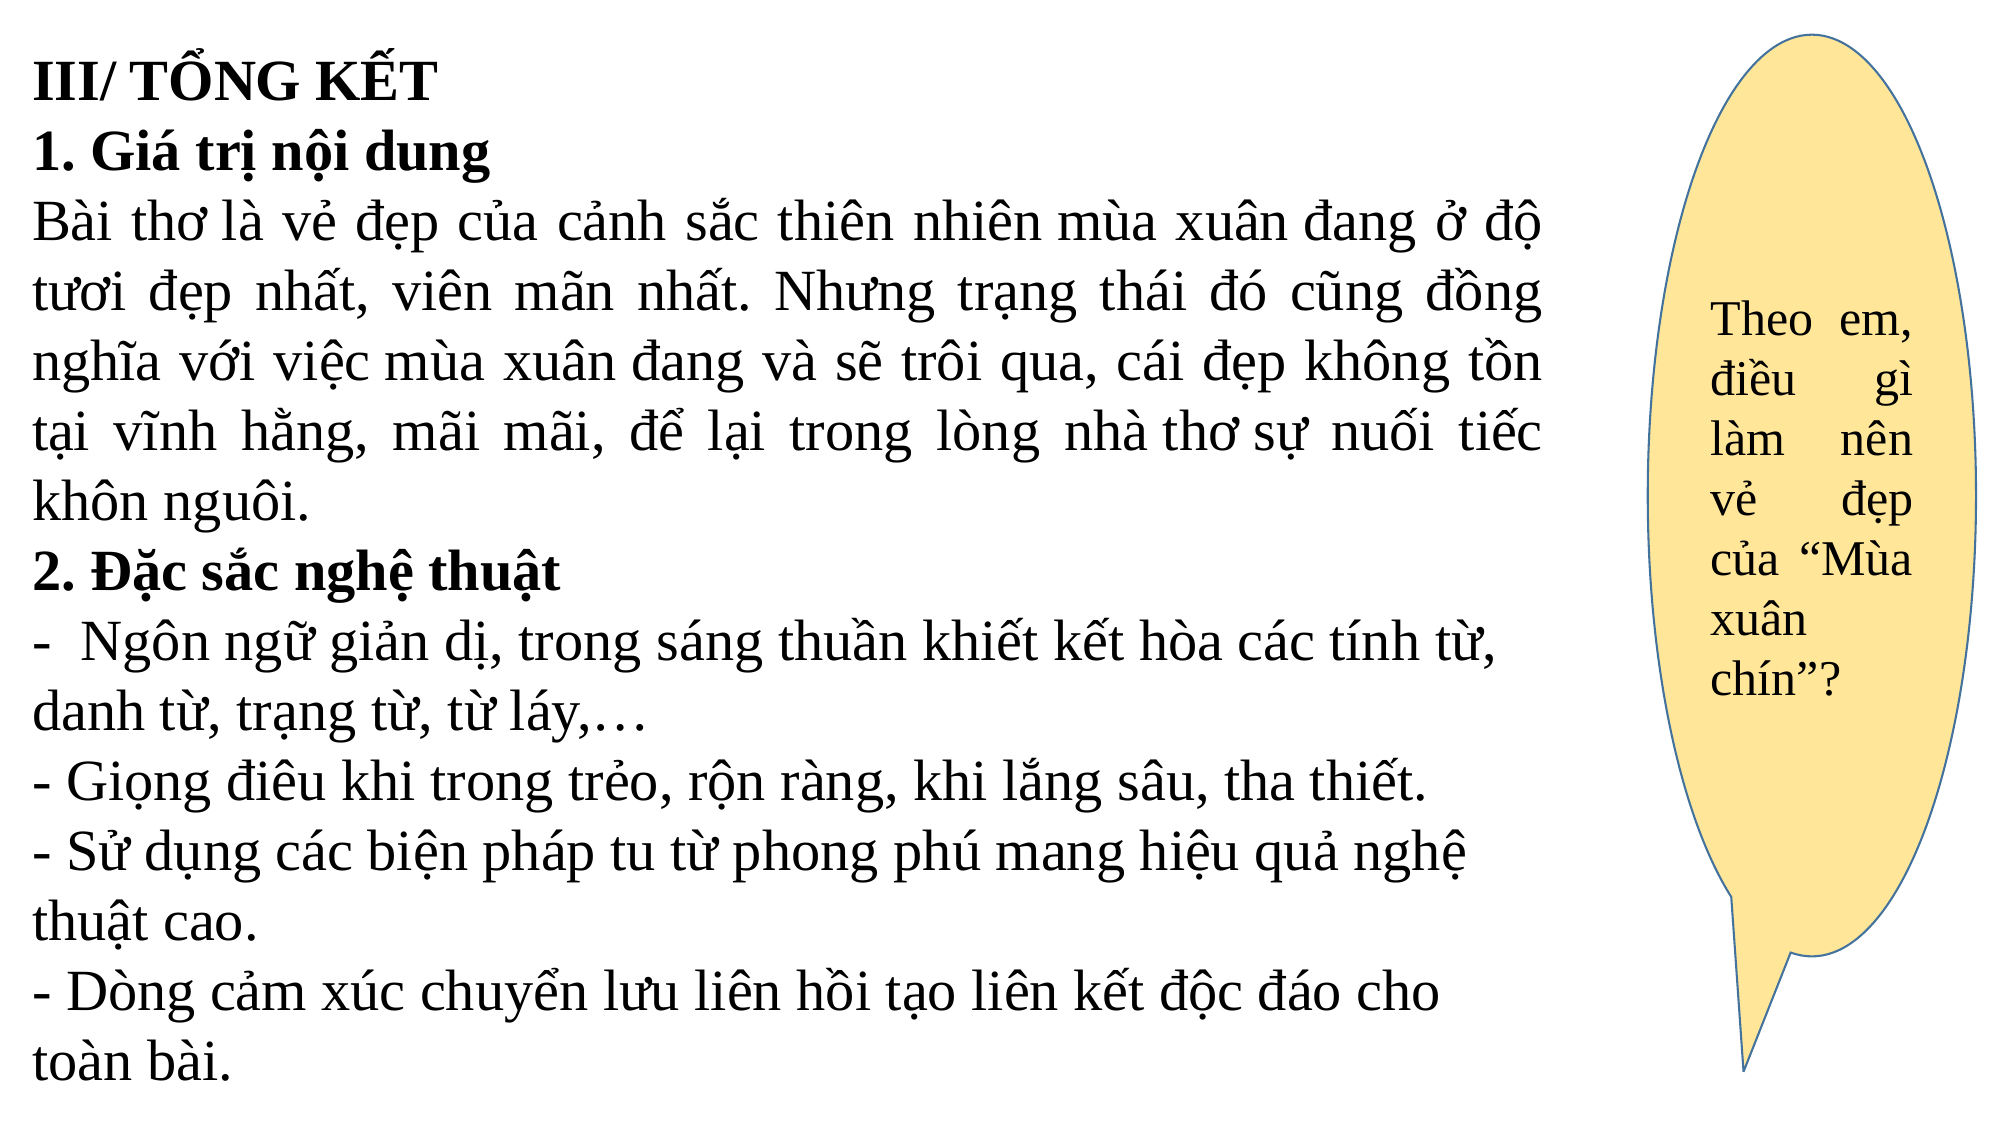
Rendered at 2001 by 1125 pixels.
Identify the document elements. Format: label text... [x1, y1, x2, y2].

text_box III/ TỔNG KẾT 1. Giá trị nội dung Bài thơ là vẻ đẹp của cảnh sắc thiên nhiên mùa xuân đang ở độ tươi đẹp nhất, viên mãn nhất. Nhưng trạng thái đó cũng đồng nghĩa với việc mùa xuân đang và sẽ trôi qua, cái đẹp không tồn tại vĩnh hằng, mãi mãi, để lại trong lòng nhà thơ sự nuối tiếc khôn nguôi. 2. Đặc sắc nghệ thuật - Ngôn ngữ giản dị, trong sáng thuần khiết kết hòa các tính từ, danh từ, trạng từ, từ láy,… - Giọng điêu khi trong trẻo, rộn ràng, khi lắng sâu, tha thiết. - Sử dụng các biện pháp tu từ phong phú mang hiệu quả nghệ thuật cao. - Dòng cảm xúc chuyển lưu liên hồi tạo liên kết độc đáo cho toàn bài. [17, 34, 1559, 1100]
text_box Theo em, điều gì làm nên vẻ đẹp của “Mùa xuân chín”? [1646, 33, 1978, 1073]
